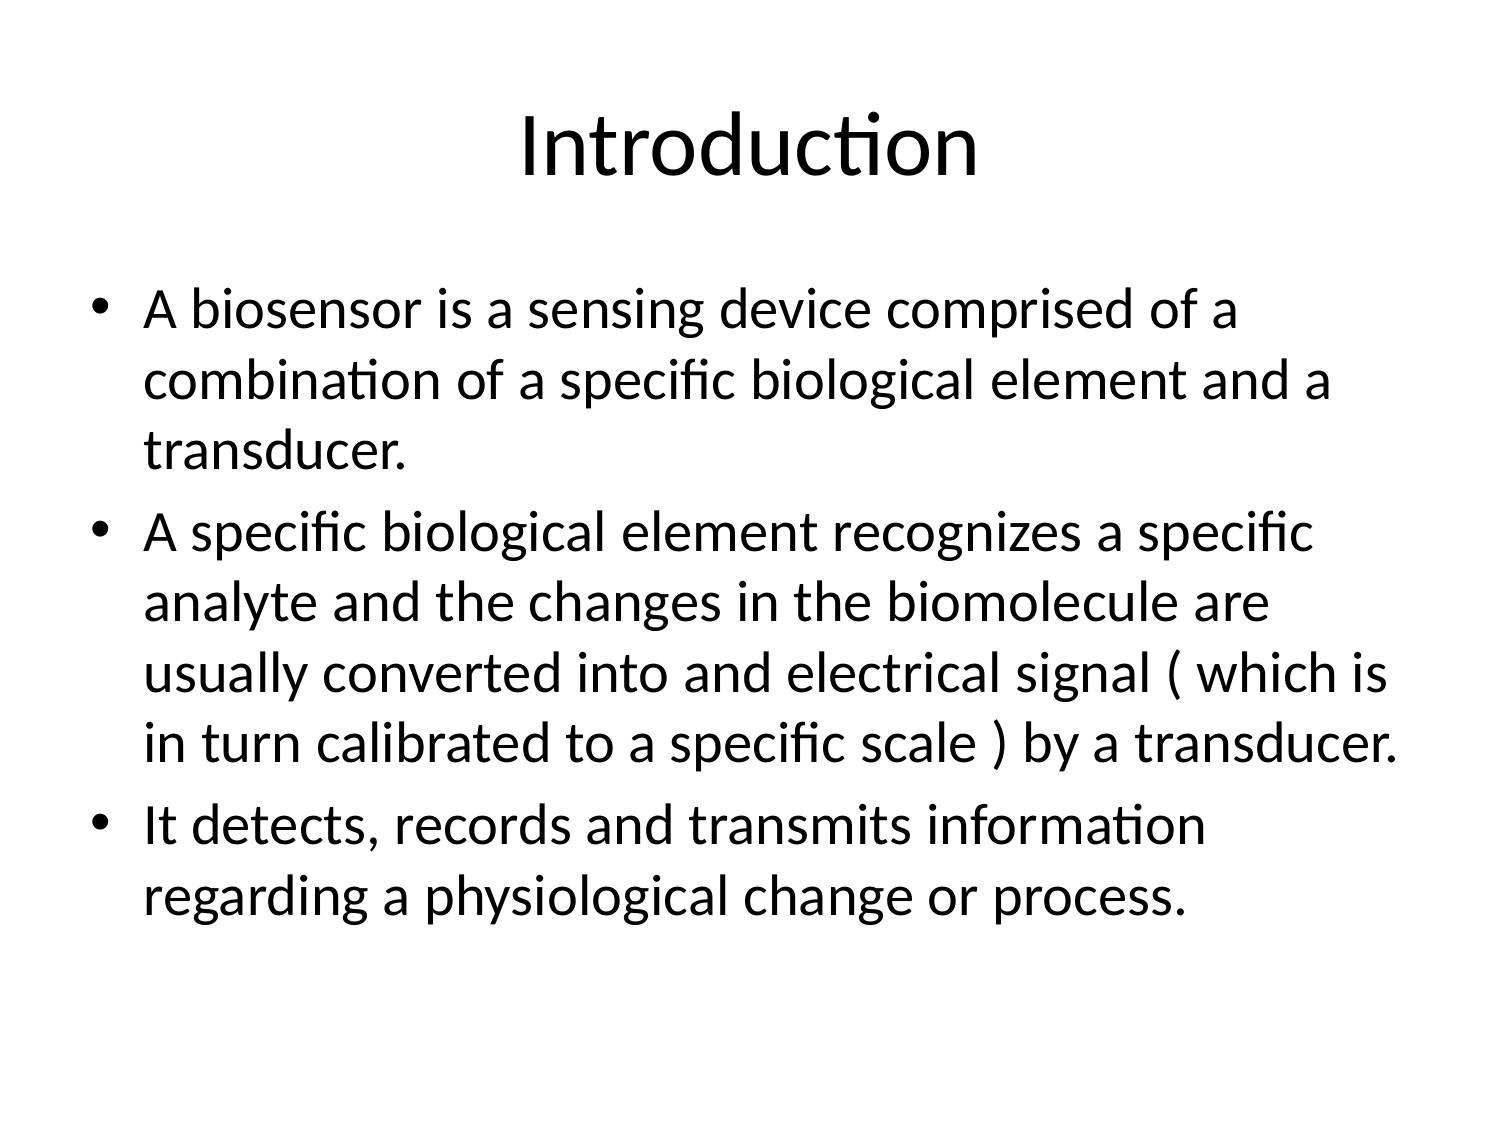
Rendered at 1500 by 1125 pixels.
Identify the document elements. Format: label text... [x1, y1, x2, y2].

list A biosensor is a sensing device comprised of a combination of a specific biological element and a transducer. A specific biological element recognizes a specific analyte and the changes in the biomolecule are usually converted into and electrical signal ( which is in turn calibrated to a specific scale ) by a transducer. It detects, records and transmits information regarding a physiological change or process. [75, 262, 1425, 1005]
title Introduction [75, 45, 1425, 233]
